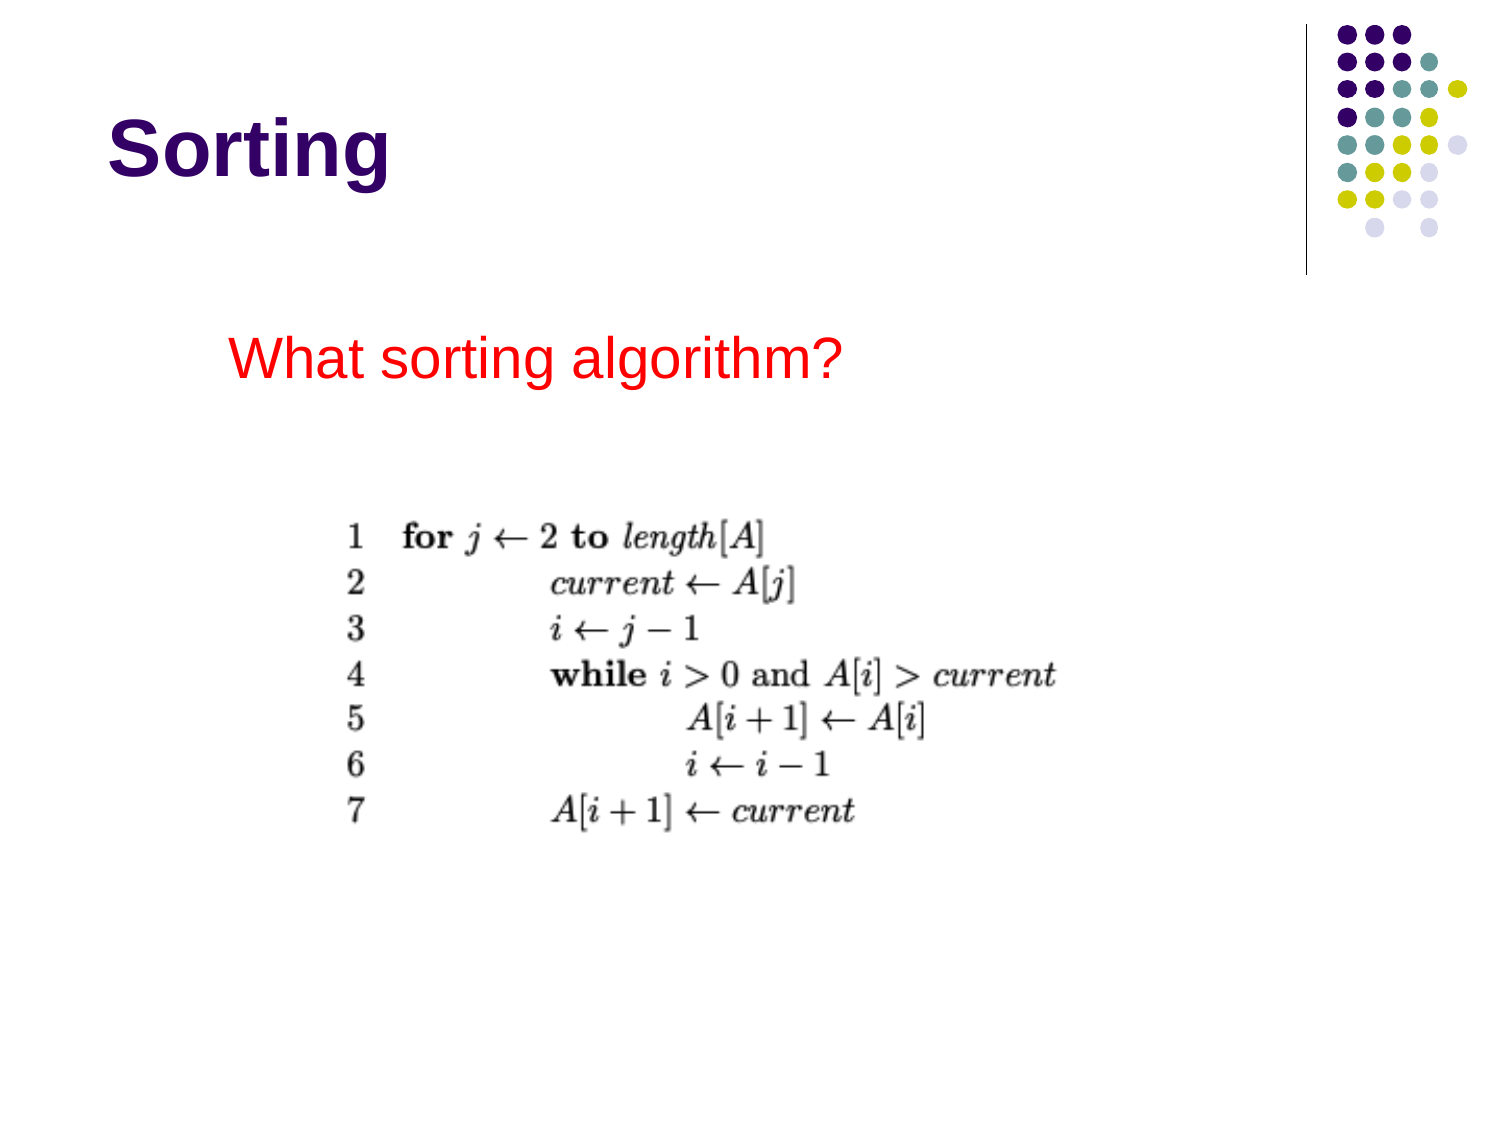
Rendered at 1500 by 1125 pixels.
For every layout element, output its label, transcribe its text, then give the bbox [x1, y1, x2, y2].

title Sorting [99, 36, 1439, 201]
text_box What sorting algorithm? [213, 312, 860, 398]
picture [316, 511, 1118, 862]
